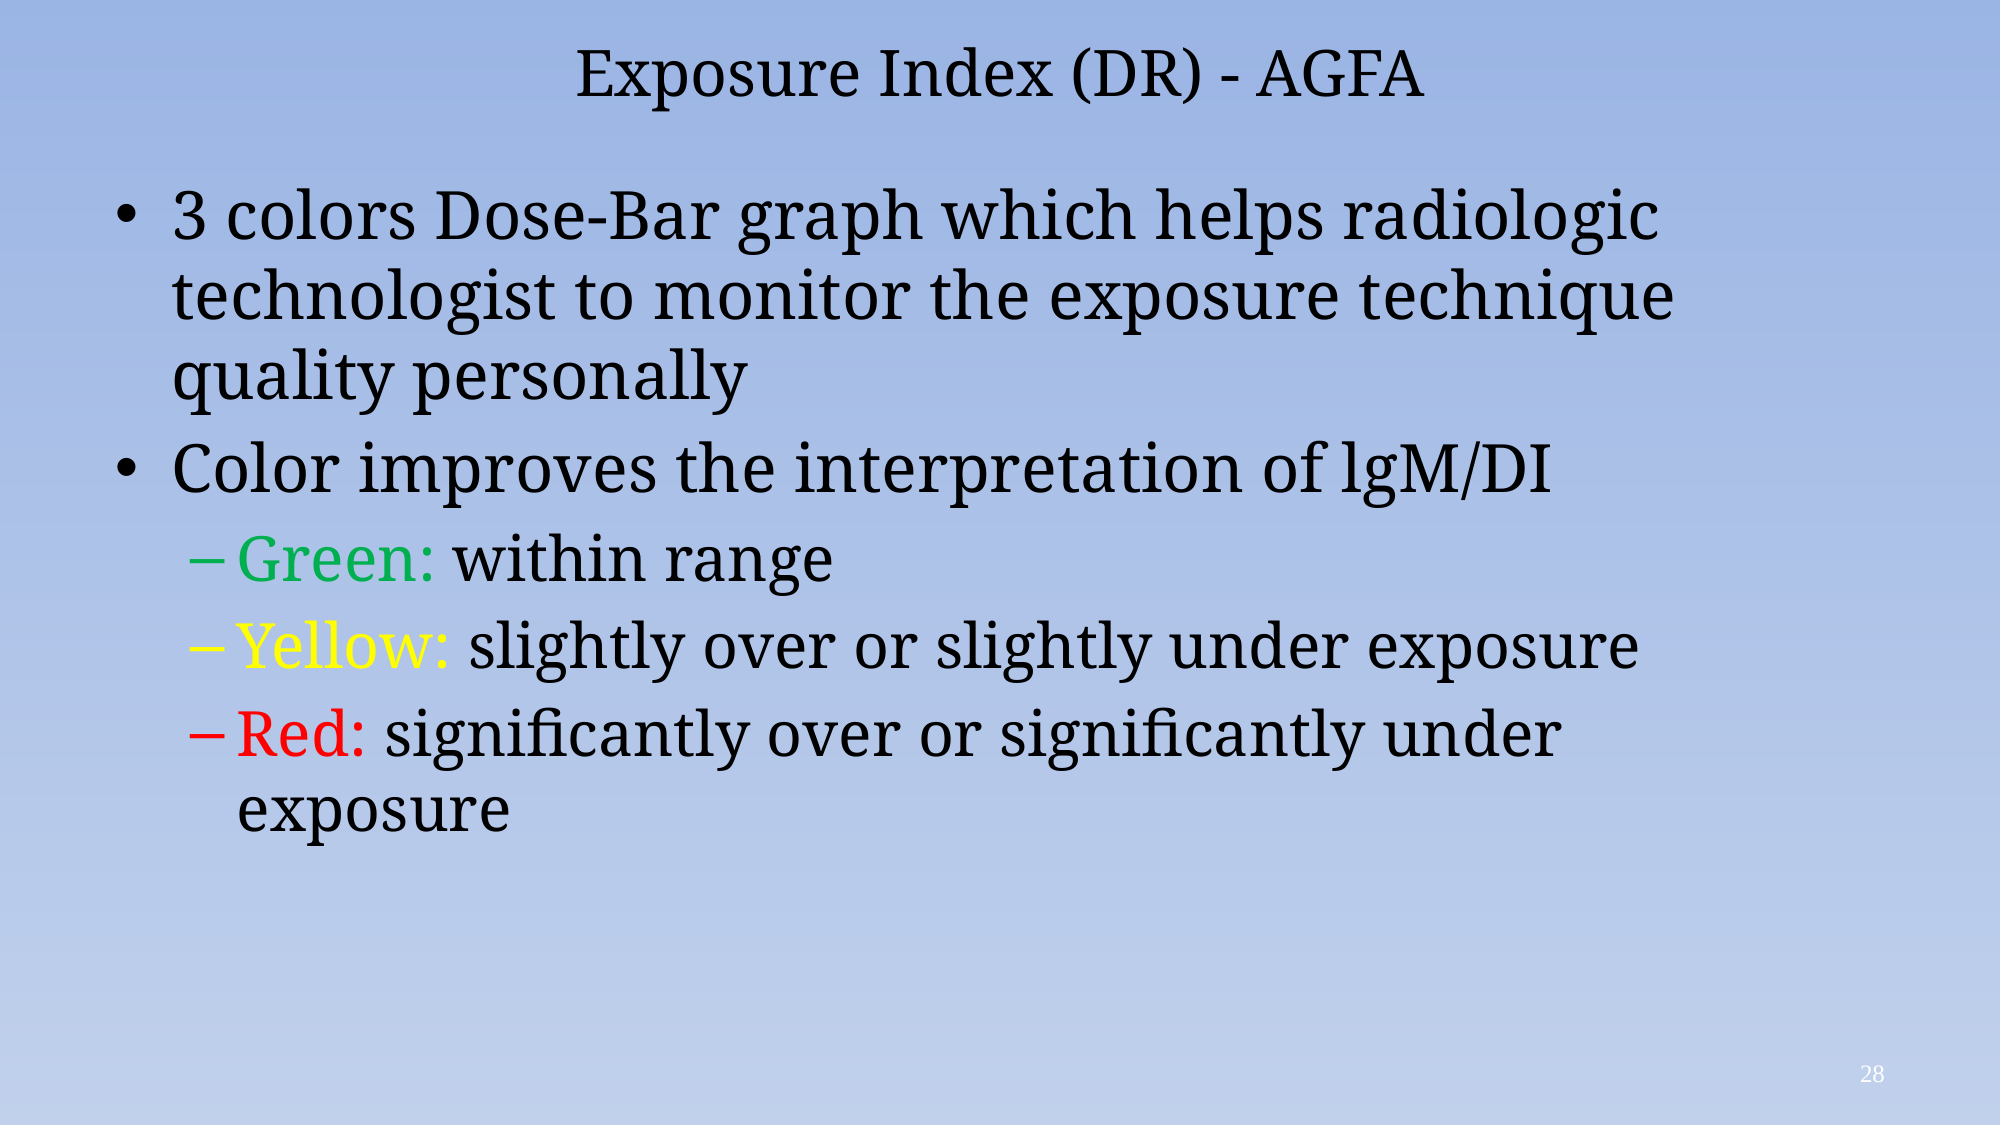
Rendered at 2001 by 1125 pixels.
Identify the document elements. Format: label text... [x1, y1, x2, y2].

title Exposure Index (DR) - AGFA [324, 24, 1675, 118]
slide_number 28 [1433, 1042, 1900, 1103]
list 3 colors Dose-Bar graph which helps radiologic technologist to monitor the exposure technique quality personally Color improves the interpretation of lgM/DI Green: within range Yellow: slightly over or slightly under exposure Red: significantly over or significantly under exposure [99, 165, 1863, 988]
